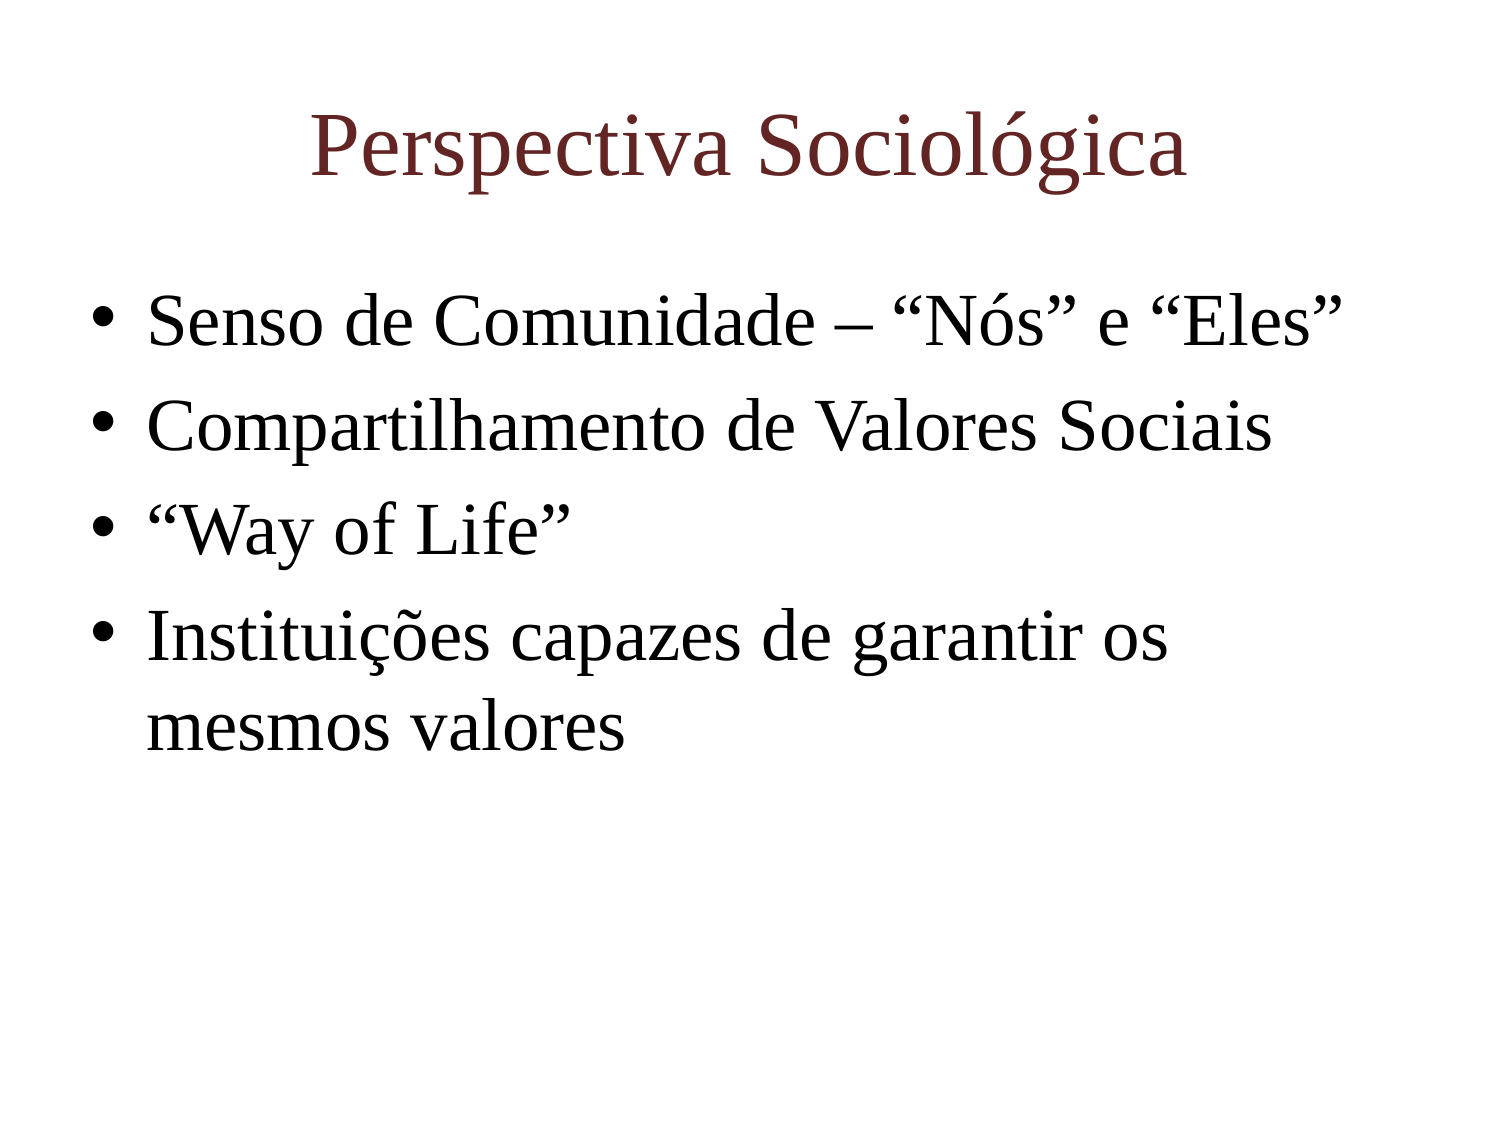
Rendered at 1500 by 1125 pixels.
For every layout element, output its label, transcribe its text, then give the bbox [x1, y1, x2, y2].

list Senso de Comunidade – “Nós” e “Eles” Compartilhamento de Valores Sociais “Way of Life” Instituições capazes de garantir os mesmos valores [75, 262, 1425, 1005]
title Perspectiva Sociológica [75, 45, 1425, 233]
